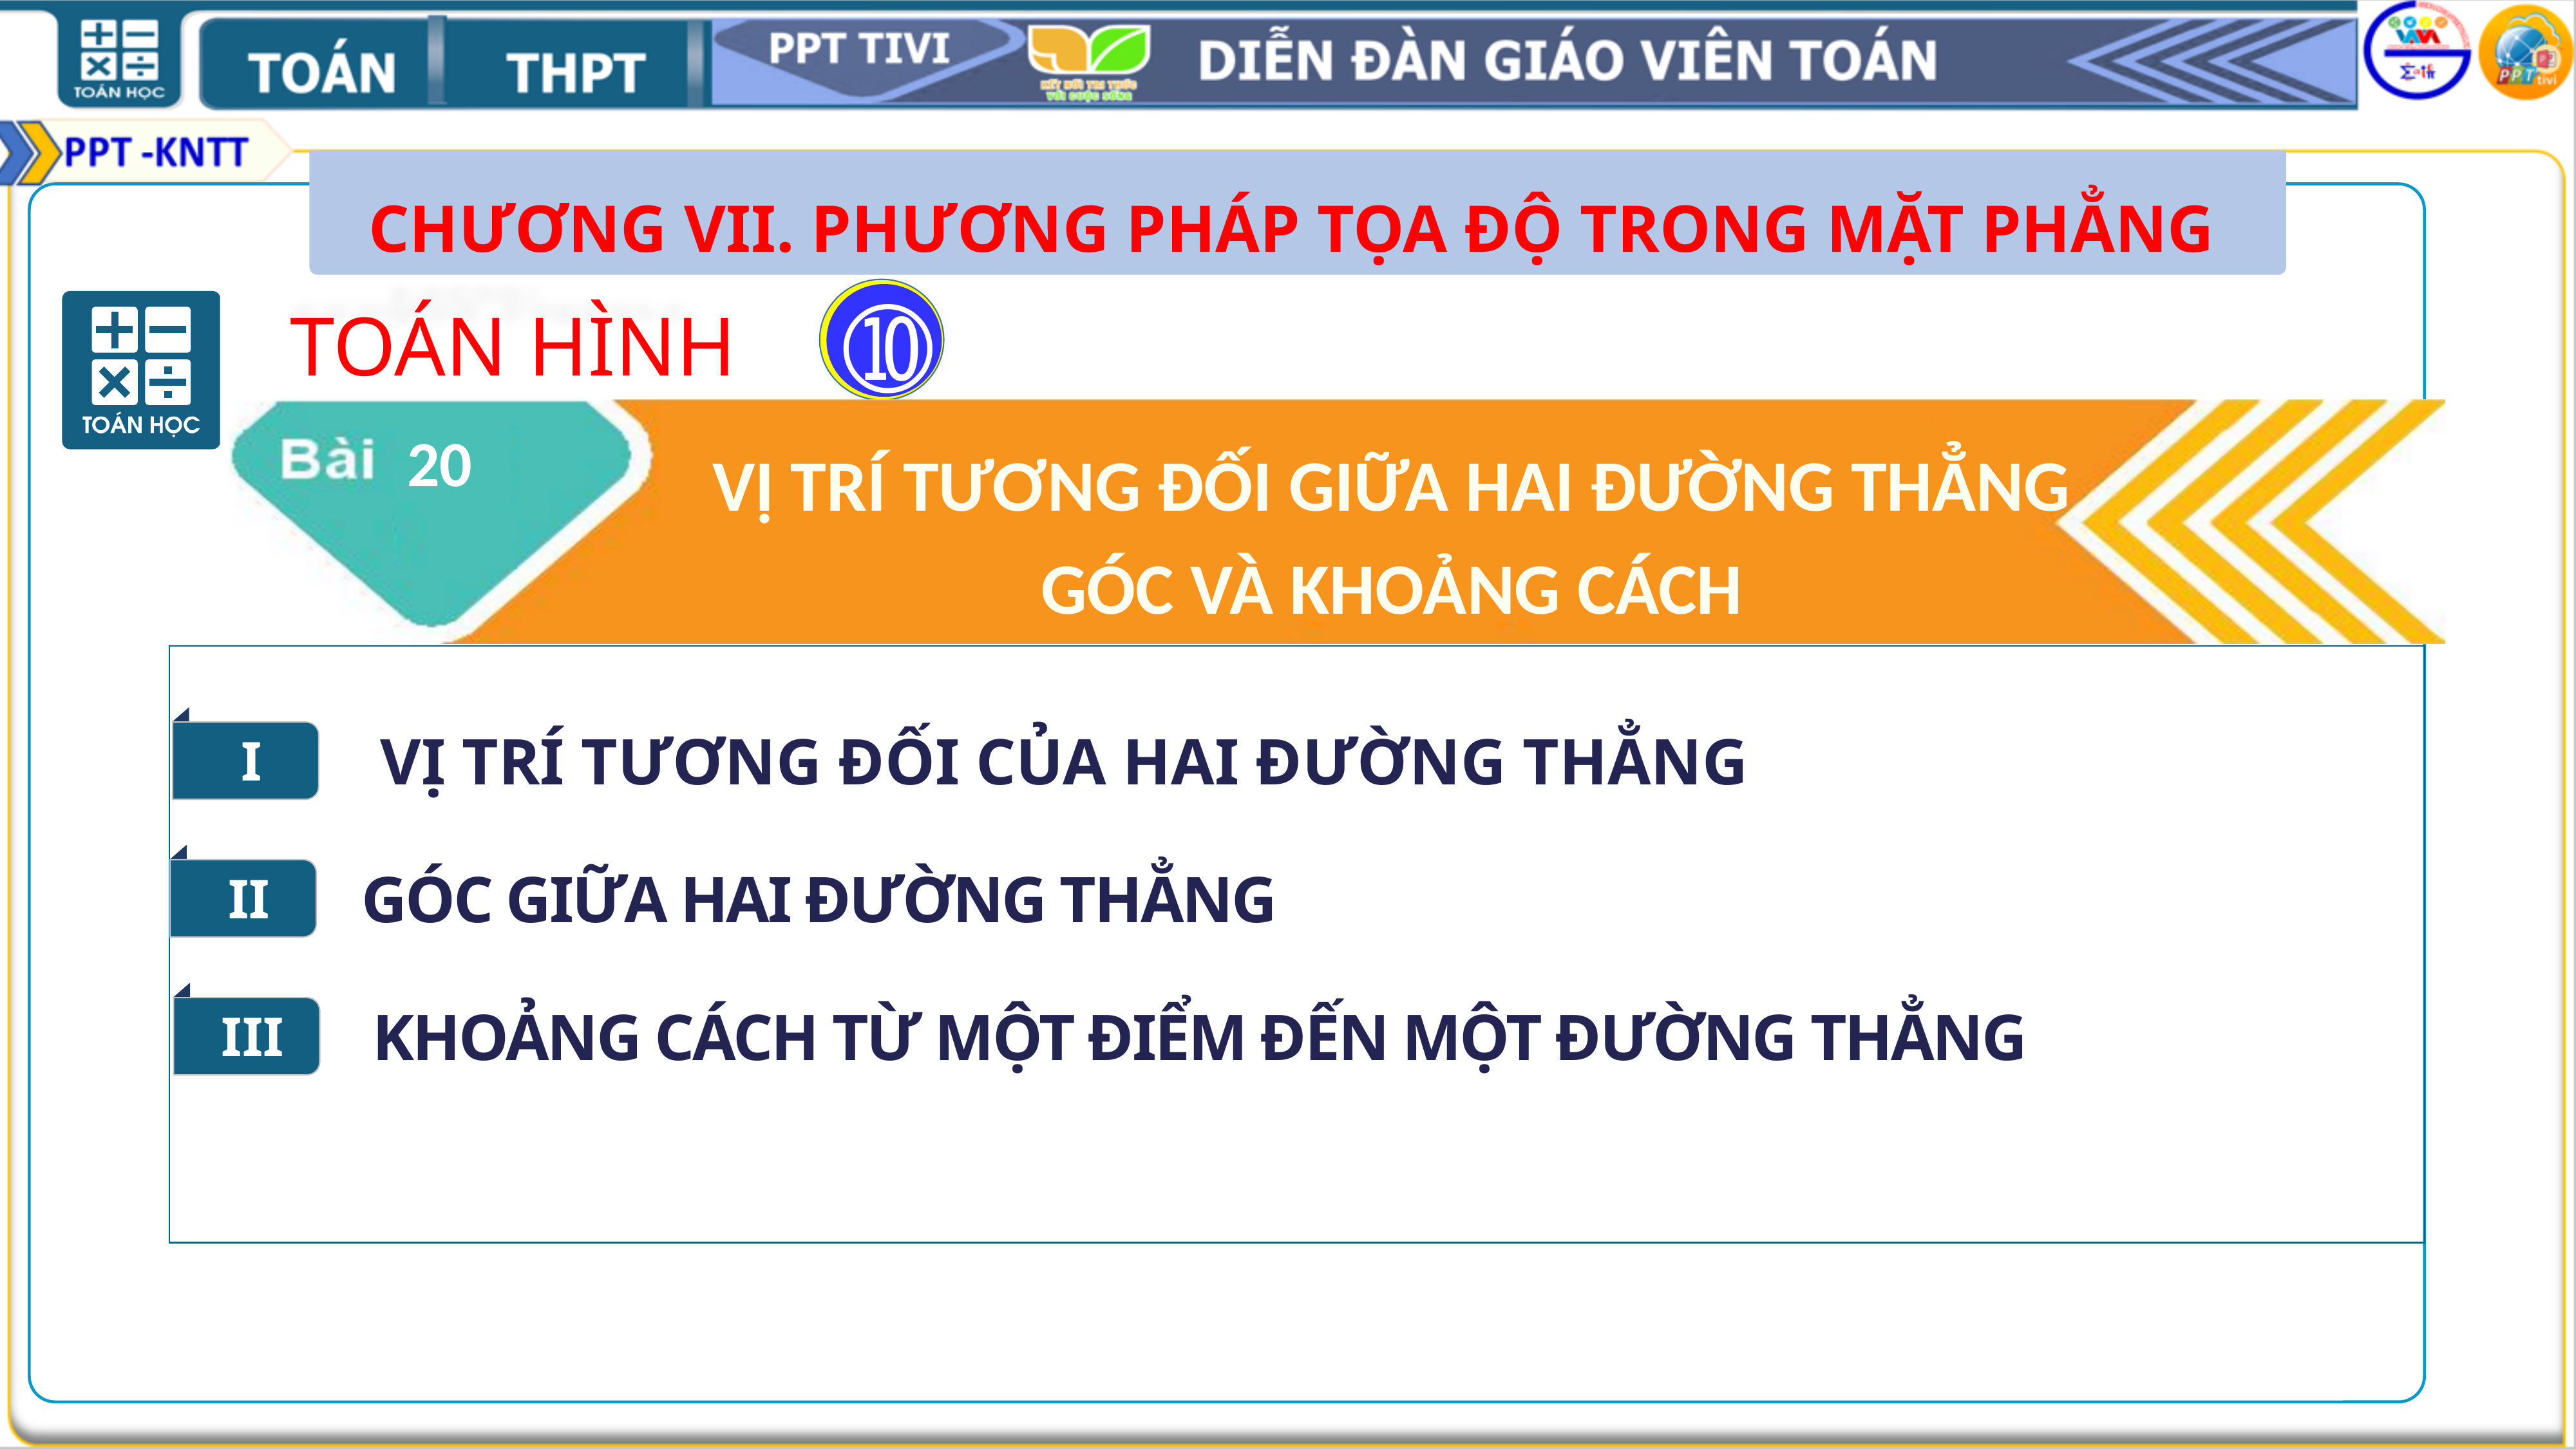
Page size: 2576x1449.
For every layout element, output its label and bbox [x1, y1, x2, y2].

text_box [171, 707, 1786, 803]
picture [0, 0, 2576, 1449]
text_box [229, 399, 2445, 644]
text_box [172, 982, 2056, 1079]
text_box [169, 844, 1298, 941]
text_box [29, 149, 2425, 1402]
